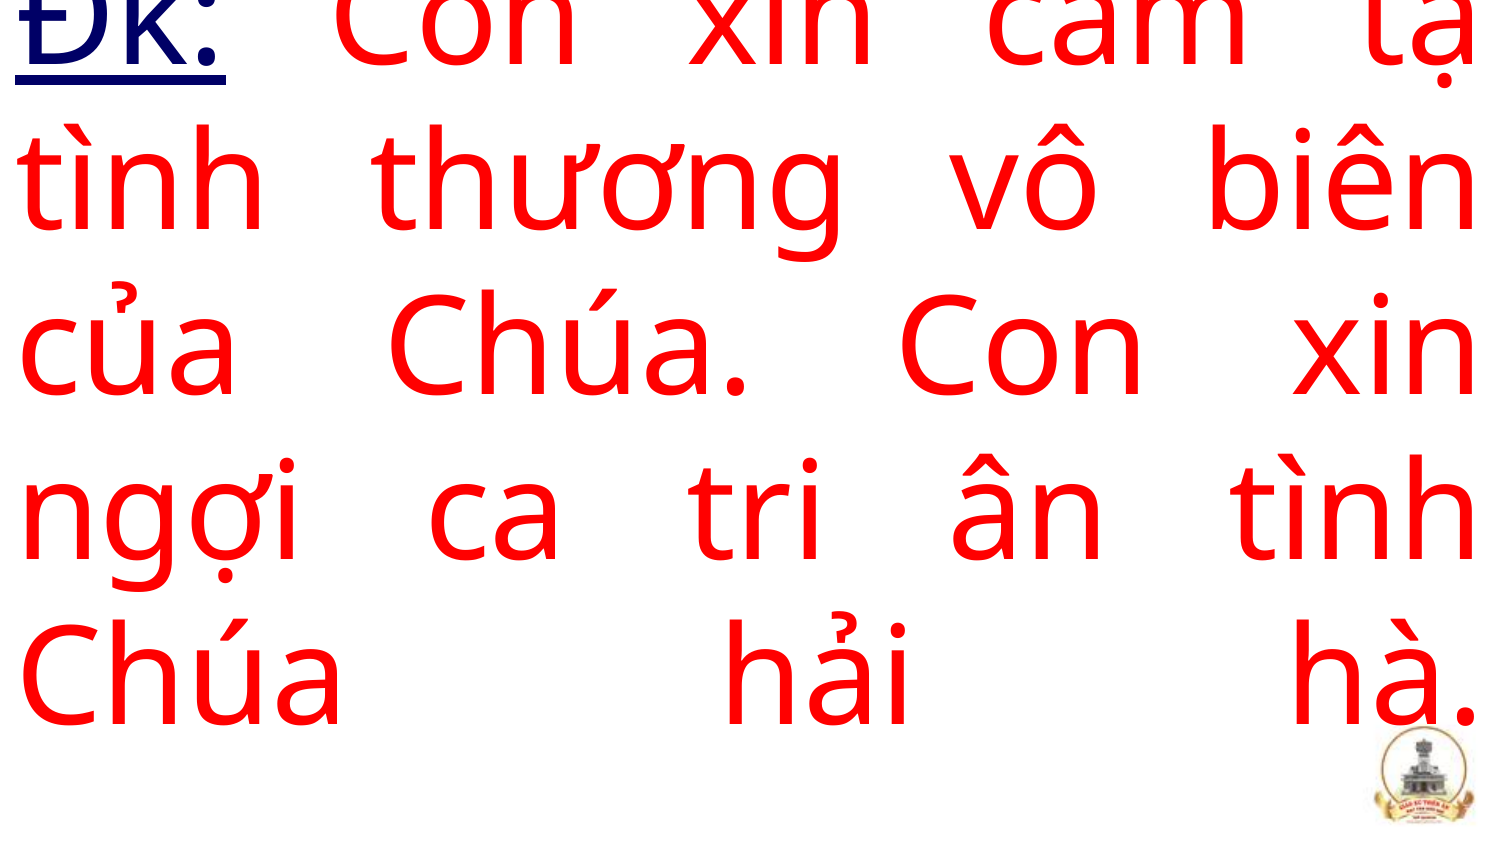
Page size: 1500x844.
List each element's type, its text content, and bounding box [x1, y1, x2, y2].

title Đk: Con xin cảm tạ tình thương vô biên của Chúa. Con xin ngợi ca tri ân tình Chúa hải hà. [0, 0, 1500, 844]
